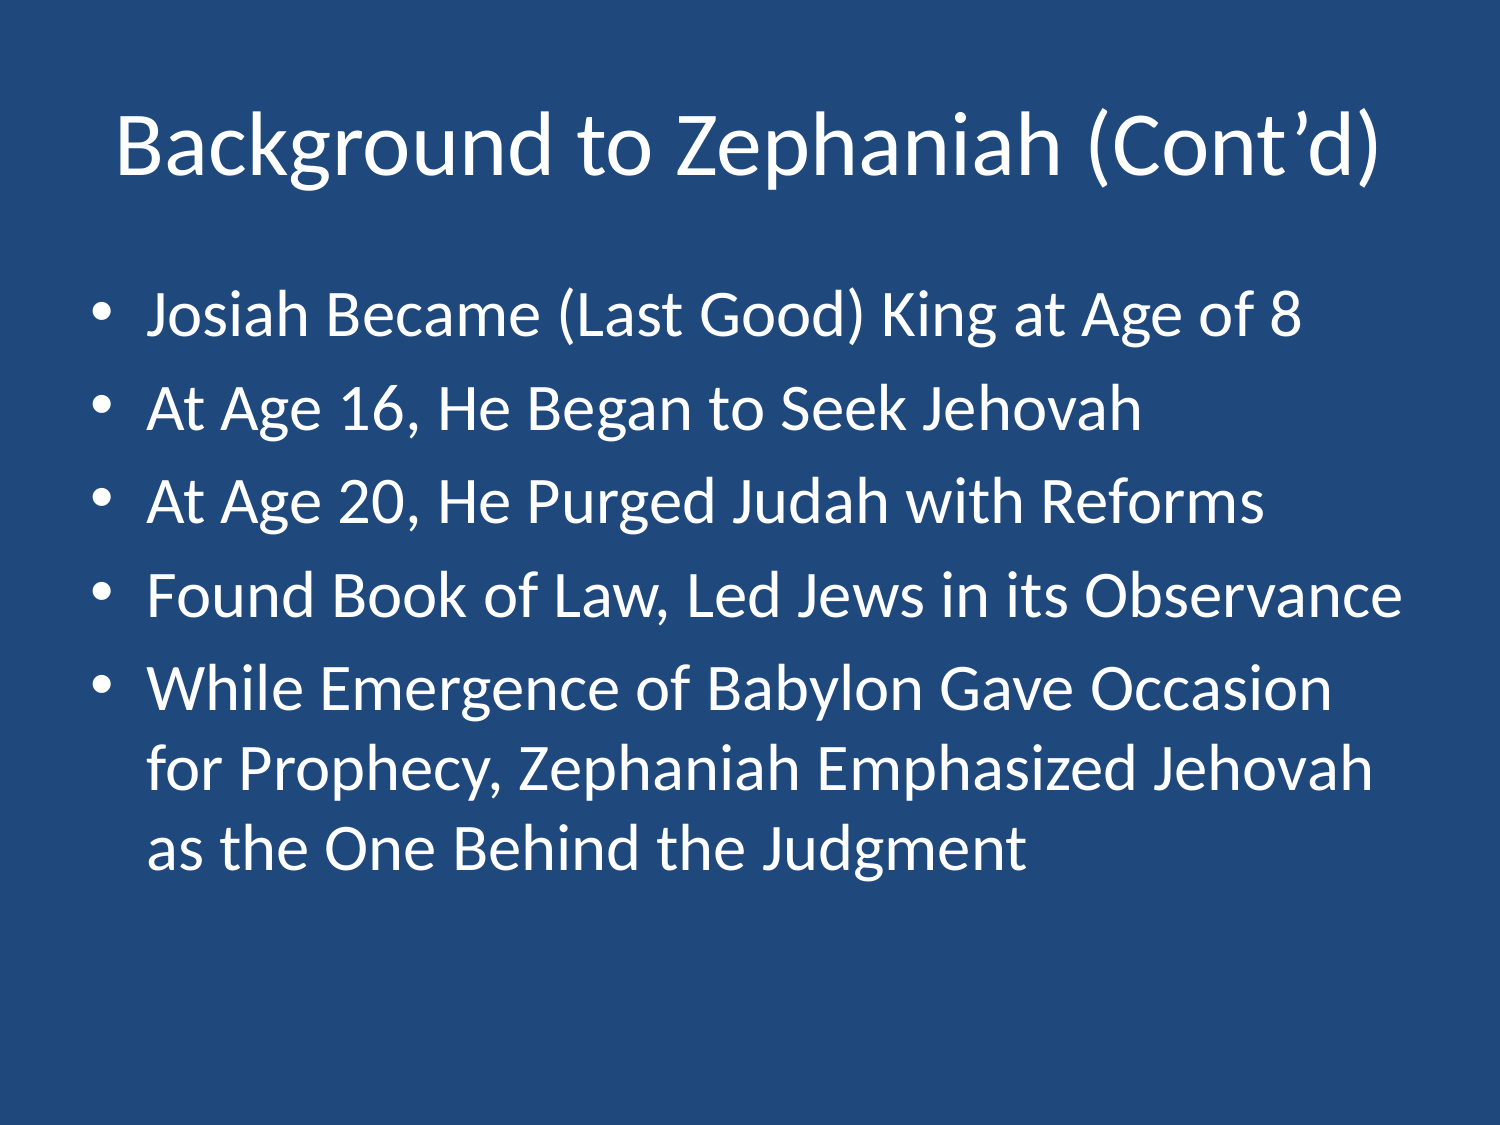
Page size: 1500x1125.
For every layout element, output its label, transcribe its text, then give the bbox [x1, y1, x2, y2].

list Josiah Became (Last Good) King at Age of 8 At Age 16, He Began to Seek Jehovah At Age 20, He Purged Judah with Reforms Found Book of Law, Led Jews in its Observance While Emergence of Babylon Gave Occasion for Prophecy, Zephaniah Emphasized Jehovah as the One Behind the Judgment [75, 262, 1425, 1005]
title Background to Zephaniah (Cont’d) [75, 45, 1425, 233]
